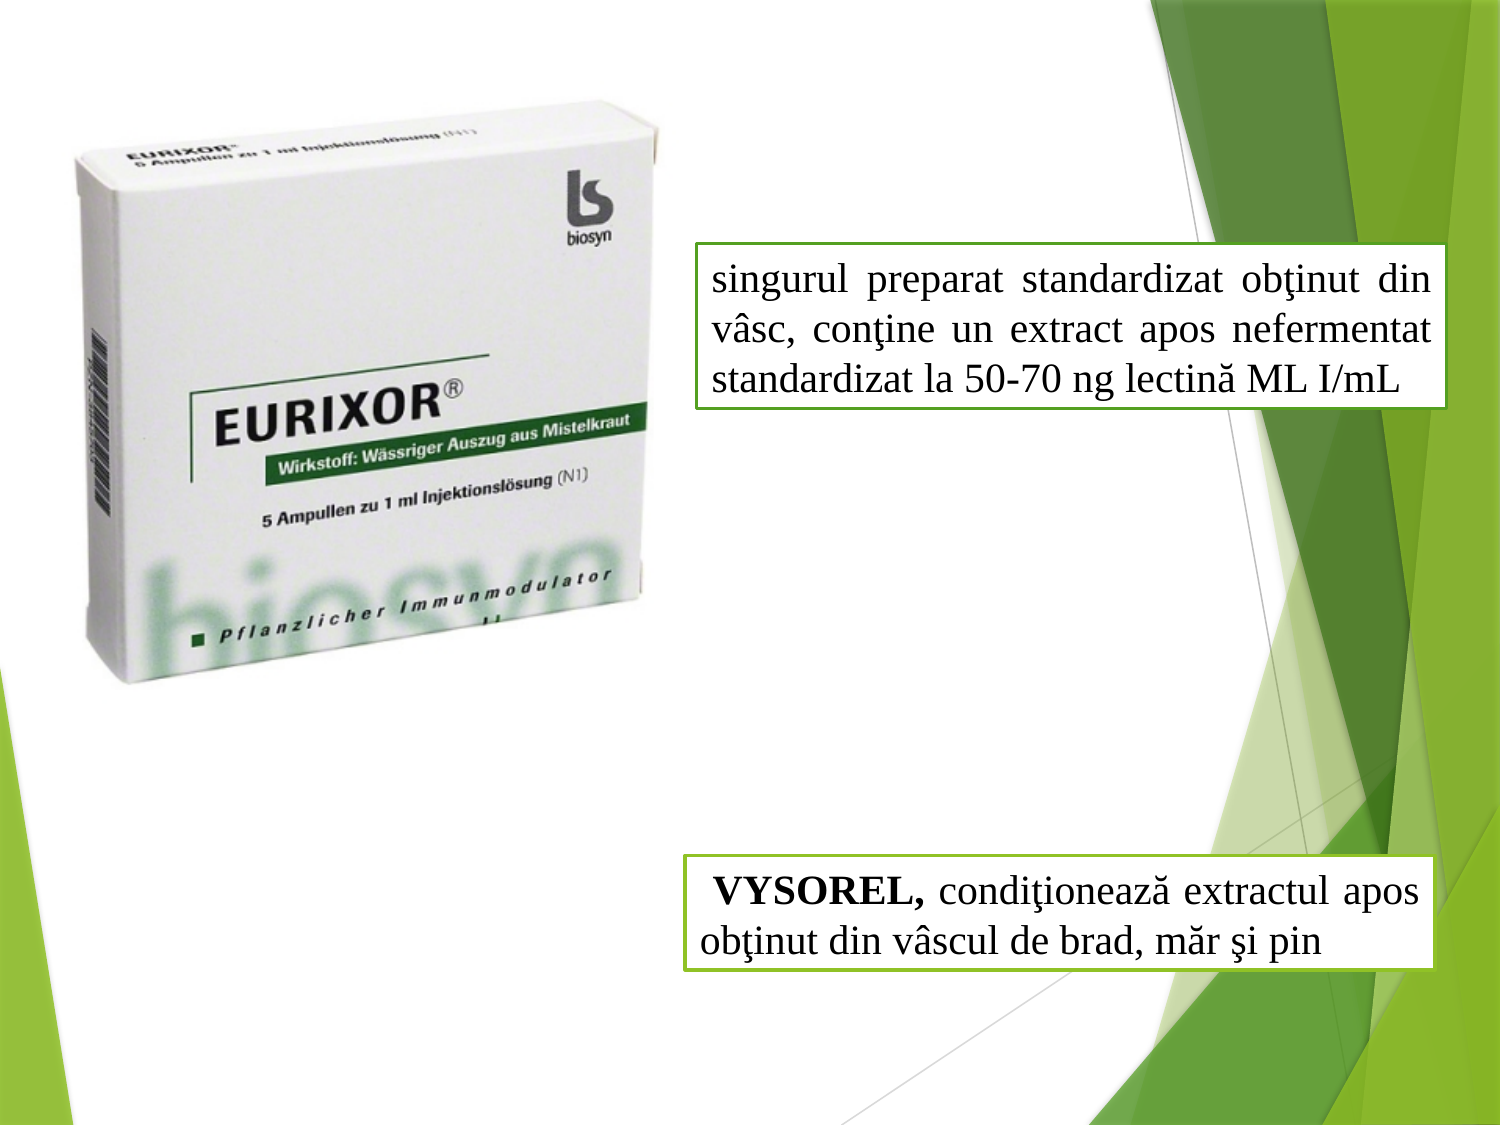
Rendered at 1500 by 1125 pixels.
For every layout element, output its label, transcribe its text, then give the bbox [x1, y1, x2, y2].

text_box VYSOREL, condiţionează extractul apos obţinut din vâscul de brad, măr şi pin [683, 854, 1437, 972]
text_box singurul preparat standardizat obţinut din vâsc, conţine un extract apos nefermentat standardizat la 50-70 ng lectină ML I/mL [695, 242, 1448, 410]
picture [52, 77, 679, 704]
